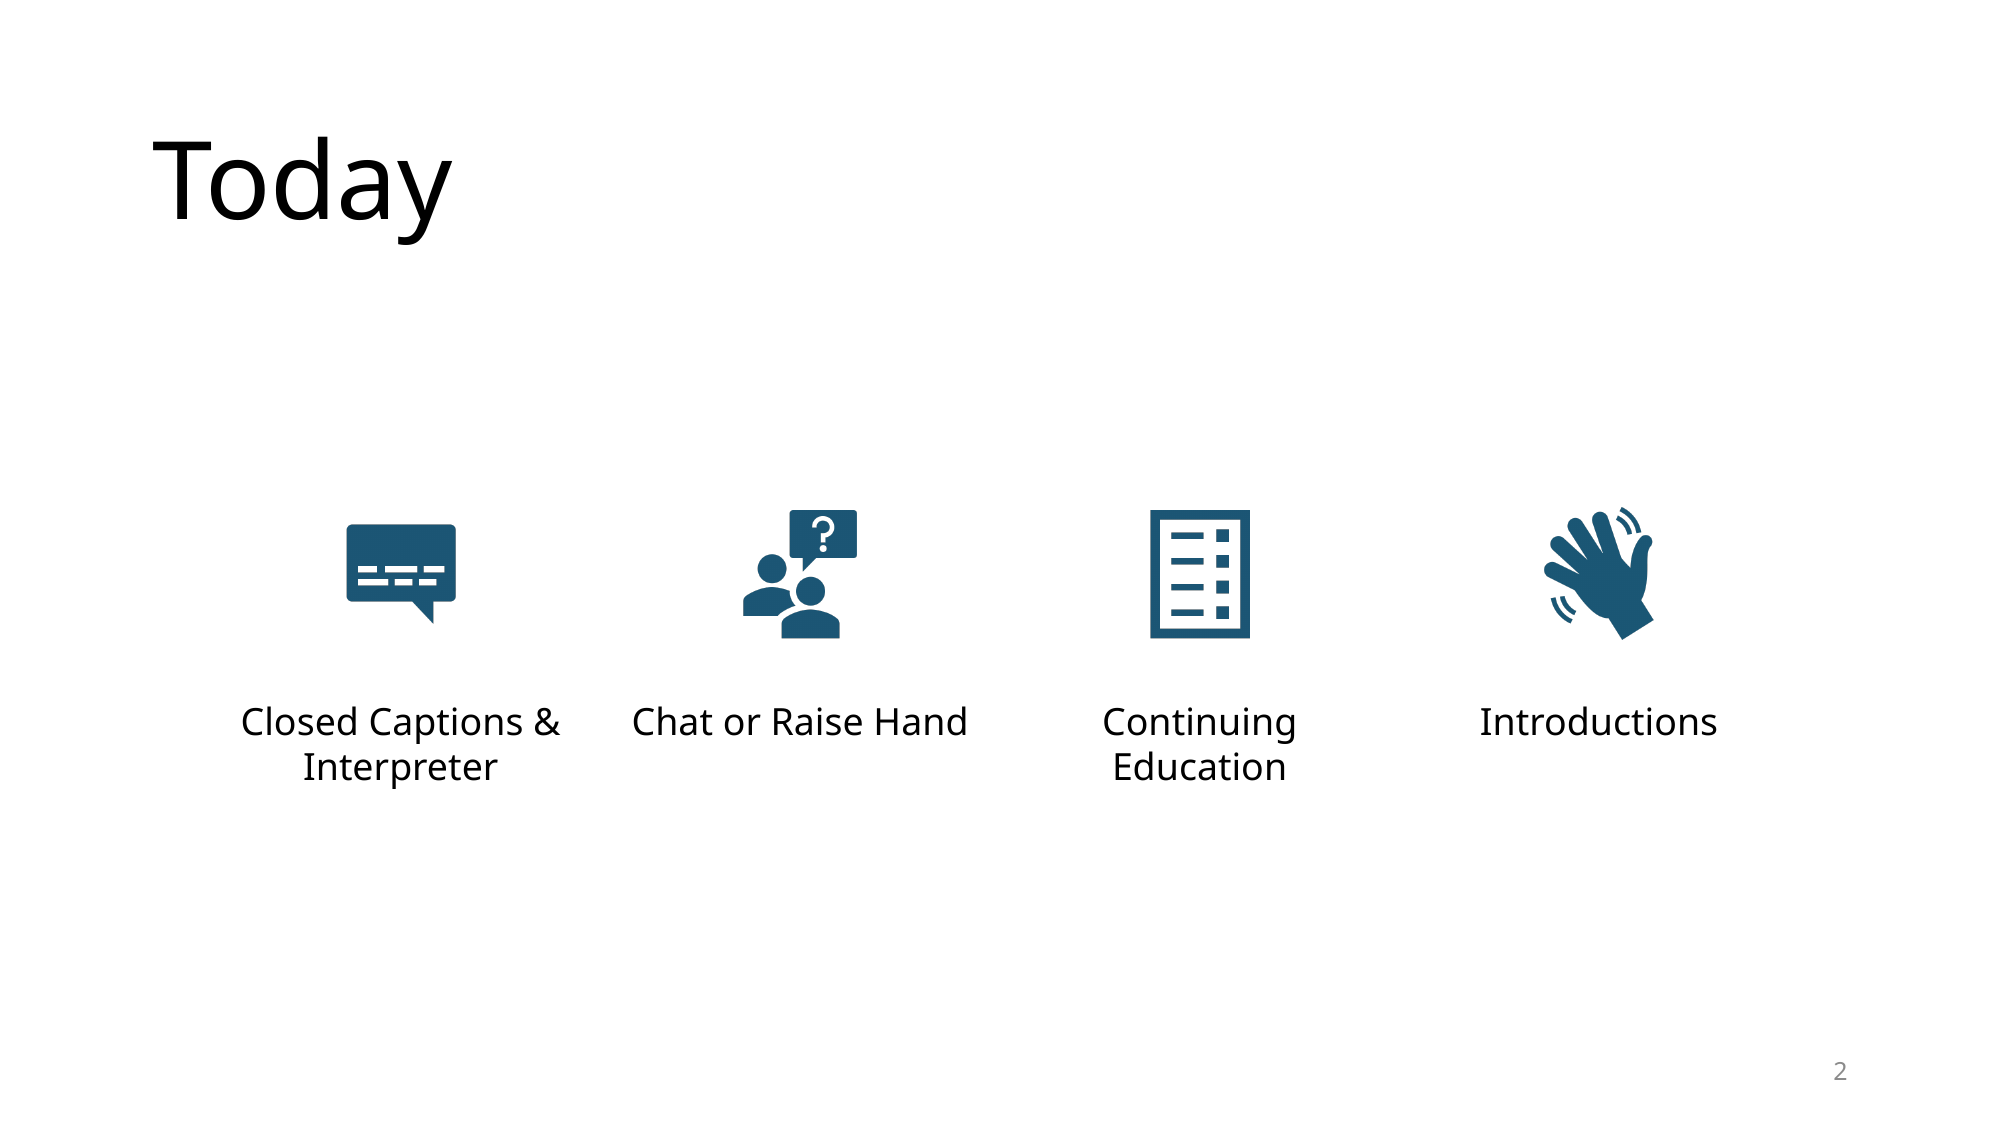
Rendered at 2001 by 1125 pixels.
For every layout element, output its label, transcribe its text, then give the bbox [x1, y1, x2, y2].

title Today [137, 91, 1863, 278]
slide_number 2 [1412, 1042, 1863, 1103]
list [137, 299, 1863, 1014]
